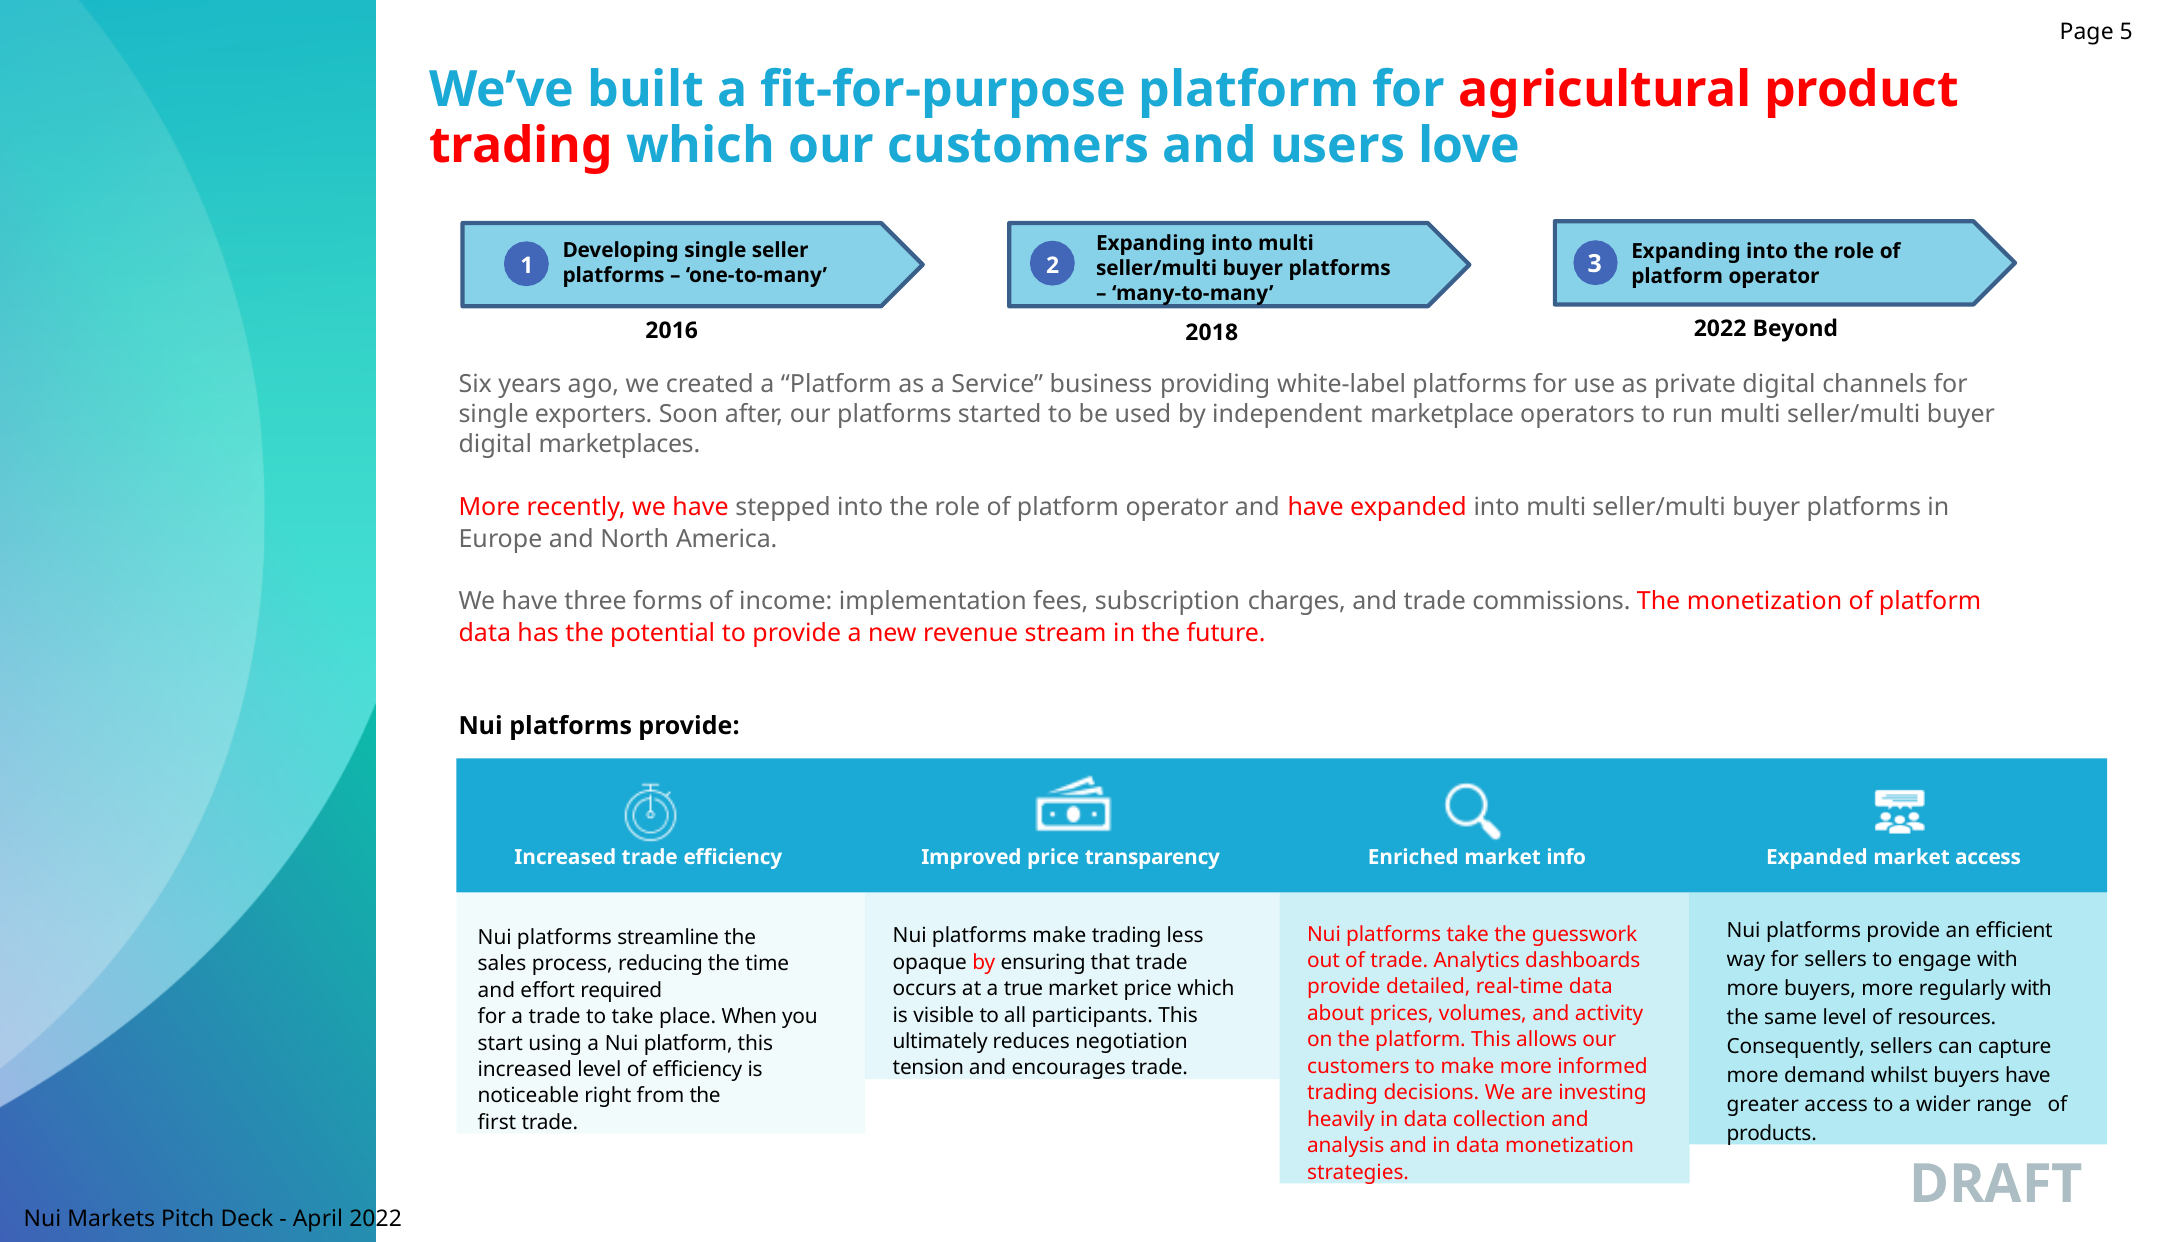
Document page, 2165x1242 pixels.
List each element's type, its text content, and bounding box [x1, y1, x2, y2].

text_box Improved price transparency [921, 857, 1235, 869]
text_box 2016 [629, 308, 714, 351]
text_box 2018 [1169, 312, 1254, 353]
text_box [1029, 240, 1075, 286]
text_box Expanded market access [1765, 841, 2036, 869]
text_box Six years ago, we created a “Platform as a Service” business providing white-label platforms for use as private digital channels for single exporters. Soon after, our platforms started to be used by independent marketplace operators to run multi seller/multi buyer digital marketplaces. More recently, we have stepped into the role of platform operator and have expanded into multi seller/multi buyer platforms in Europe and North America. We have three forms of income: implementation fees, subscription charges, and trade commissions. The monetization of platform data has the potential to provide a new revenue stream in the future. Nui platforms provide: [456, 364, 2010, 740]
text_box DRAFT [1907, 1145, 2143, 1213]
picture [0, 0, 376, 1242]
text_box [614, 766, 1932, 849]
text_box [1573, 239, 1618, 286]
text_box We’ve built a fit-for-purpose platform for agricultural product trading which our customers and users love [427, 46, 1981, 173]
text_box [460, 220, 925, 309]
text_box Increased trade efficiency [514, 841, 793, 869]
text_box Nui Markets Pitch Deck - April 2022 [380, 1195, 795, 1238]
text_box Expanding into multi seller/multi buyer platforms – ‘many-to-many’ [1081, 222, 1420, 312]
text_box Developing single seller platforms – ‘one-to-many’ [547, 228, 877, 294]
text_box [503, 241, 550, 287]
text_box [456, 758, 2108, 892]
text_box Nui platforms streamline the sales process, reducing the time and effort required for a trade to take place. When you start using a Nui platform, this increased level of efficiency is noticeable right from the first trade. [456, 892, 866, 1134]
text_box 2022 Beyond [1672, 306, 1860, 349]
text_box Enriched market info [1368, 857, 1590, 869]
text_box Expanding into the role of platform operator [1616, 230, 1981, 296]
text_box 2 [1043, 248, 1058, 279]
text_box Page 5 [2044, 9, 2165, 52]
text_box [1552, 219, 2018, 307]
text_box Nui platforms provide an efficient way for sellers to engage with more buyers, more regularly with the same level of resources. Consequently, sellers can capture more demand whilst buyers have greater access to a wider range of products. [1689, 892, 2108, 1145]
text_box [1007, 220, 1472, 309]
text_box Nui platforms take the guesswork out of trade. Analytics dashboards provide detailed, real-time data about prices, volumes, and activity on the platform. This allows our customers to make more informed trading decisions. We are investing heavily in data collection and analysis and in data monetization strategies. [1279, 892, 1690, 1184]
text_box Nui platforms make trading less opaque by ensuring that trade occurs at a true market price which is visible to all participants. This ultimately reduces negotiation tension and encourages trade. [865, 892, 1279, 1080]
